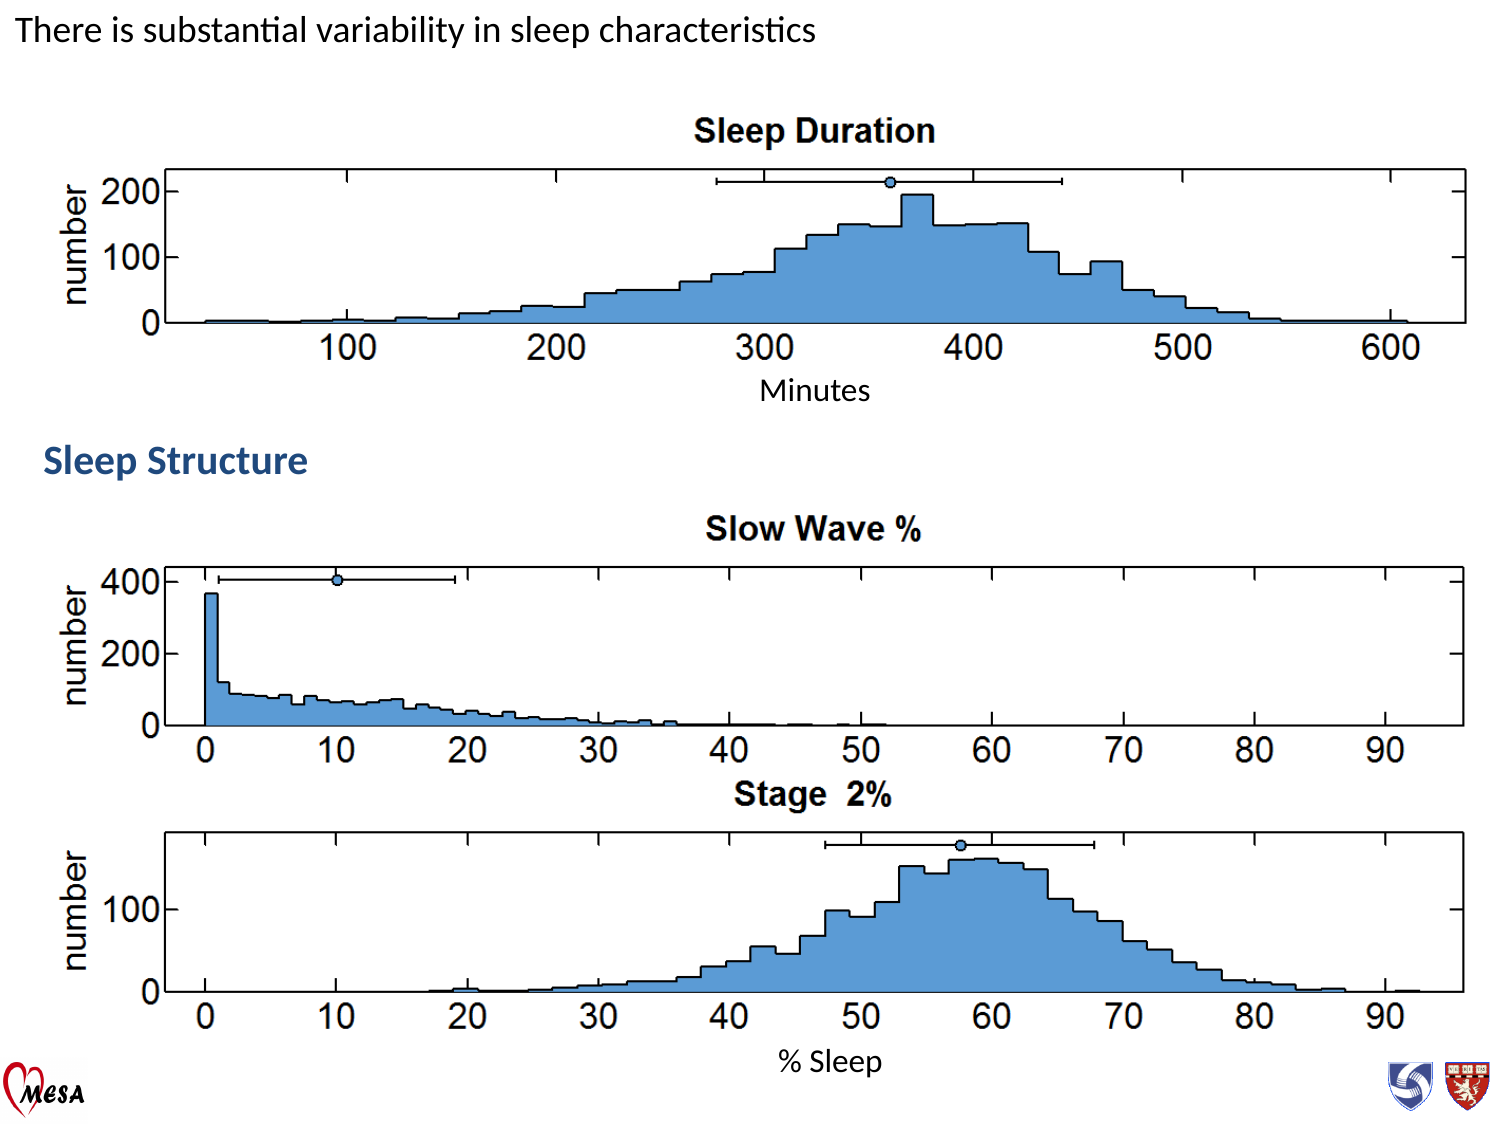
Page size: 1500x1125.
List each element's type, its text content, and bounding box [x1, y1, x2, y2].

picture [0, 1057, 88, 1124]
text_box There is substantial variability in sleep characteristics [0, 0, 1488, 58]
picture [1387, 1061, 1433, 1111]
picture [49, 492, 1476, 1051]
picture [47, 112, 1474, 361]
text_box % Sleep [763, 1059, 898, 1087]
text_box Sleep Structure [28, 425, 324, 490]
picture [1444, 1062, 1491, 1111]
text_box Minutes [744, 369, 886, 416]
